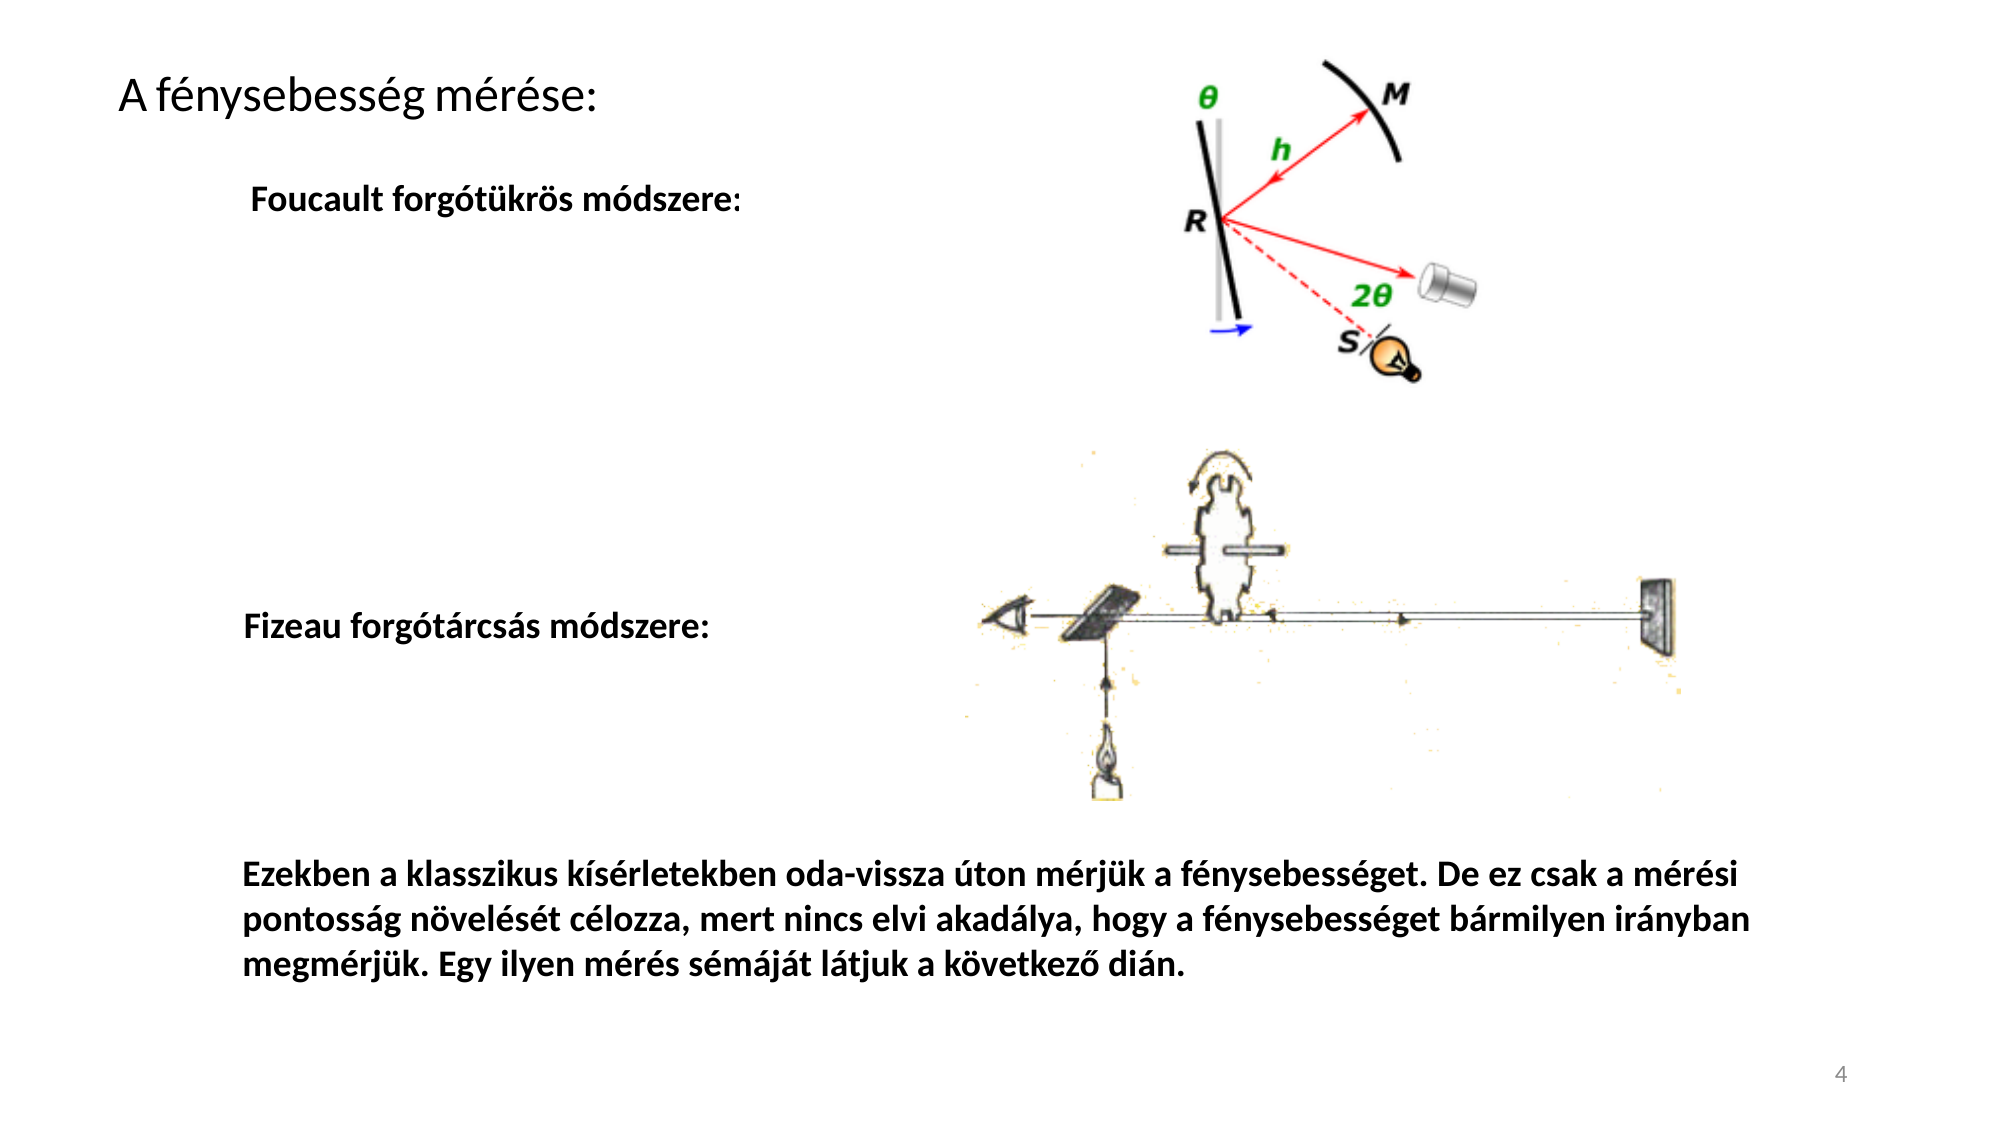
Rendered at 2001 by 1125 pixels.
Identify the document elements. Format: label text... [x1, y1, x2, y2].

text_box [739, 37, 1485, 414]
text_box Fizeau forgótárcsás módszere: [229, 593, 735, 654]
text_box Foucault forgótükrös módszere: [227, 166, 739, 227]
slide_number 4 [1412, 1042, 1863, 1103]
text_box Ezekben a klasszikus kísérletekben oda-vissza úton mérjük a fénysebességet. De ez csak a mérési pontosság növelését célozza, mert nincs elvi akadálya, hogy a fénysebességet bármilyen irányban megmérjük. Egy ilyen mérés sémáját látjuk a következő dián. [227, 841, 1796, 992]
picture [965, 447, 1681, 801]
text_box A fénysebesség mérése: [103, 54, 710, 130]
